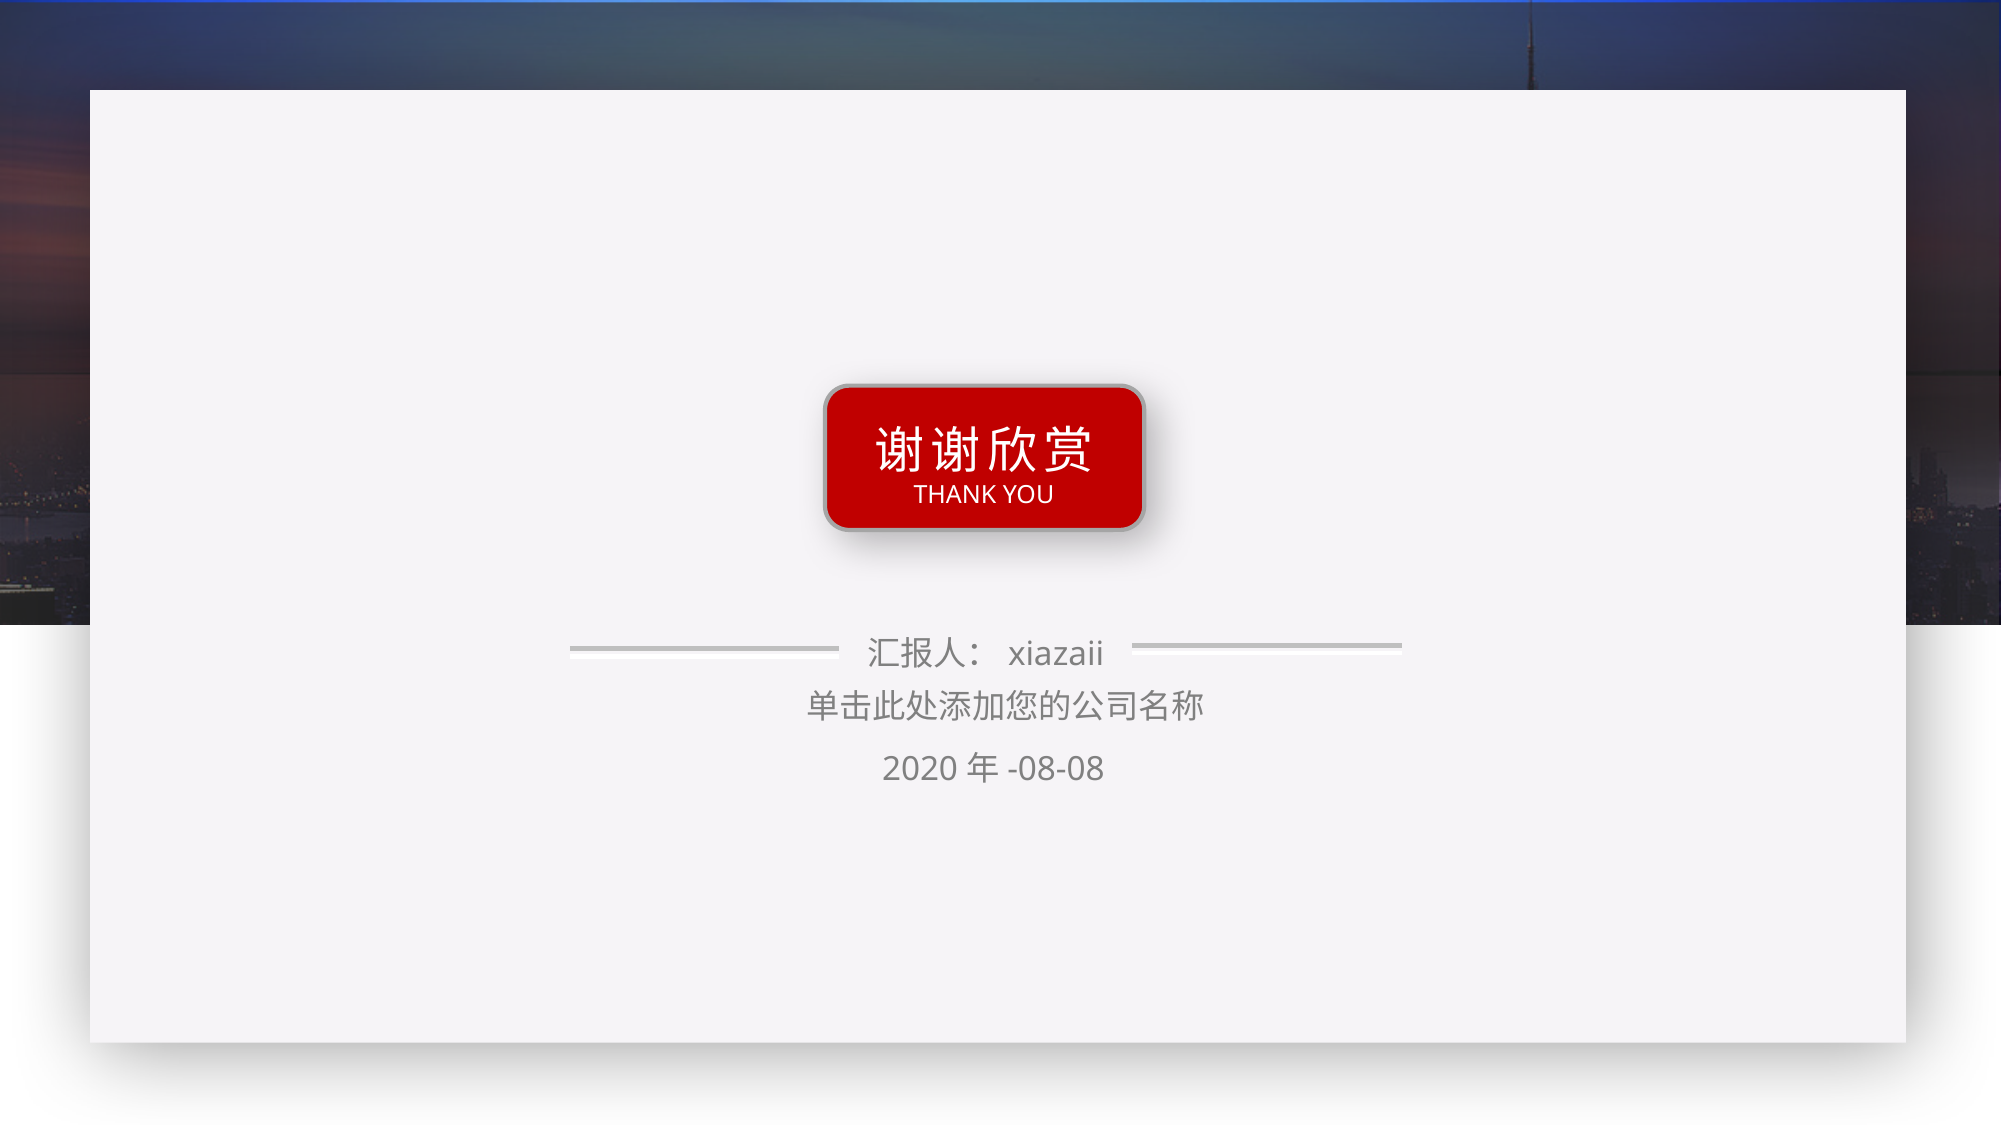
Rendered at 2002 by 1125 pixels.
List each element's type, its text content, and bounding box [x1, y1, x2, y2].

text_box 2020年-08-08 [733, 732, 1253, 789]
picture [0, 0, 2001, 625]
text_box 单击此处添加您的公司名称 [745, 670, 1265, 727]
text_box 汇报人：xiazaii [809, 608, 1163, 670]
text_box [1132, 645, 1402, 654]
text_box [569, 648, 840, 657]
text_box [816, 385, 1145, 530]
